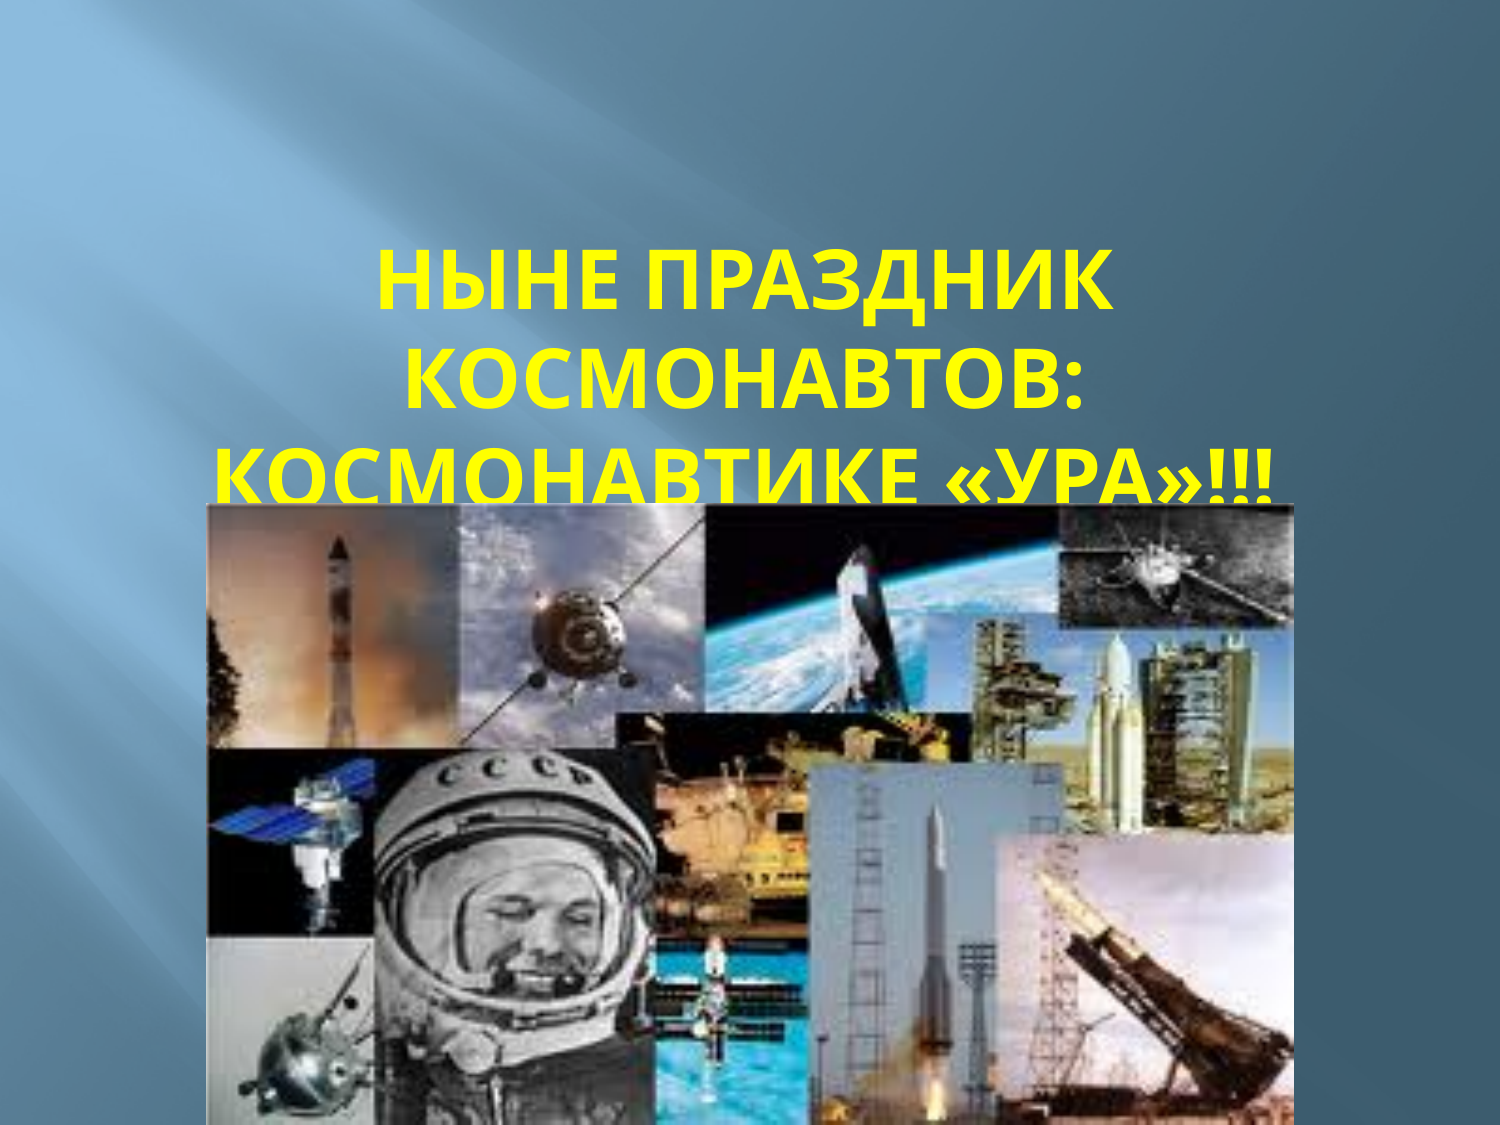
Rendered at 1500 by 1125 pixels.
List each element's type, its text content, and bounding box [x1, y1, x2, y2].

title Ныне праздник космонавтов: космонавтике «Ура»!!! [69, 224, 1420, 525]
picture [206, 503, 1294, 1125]
